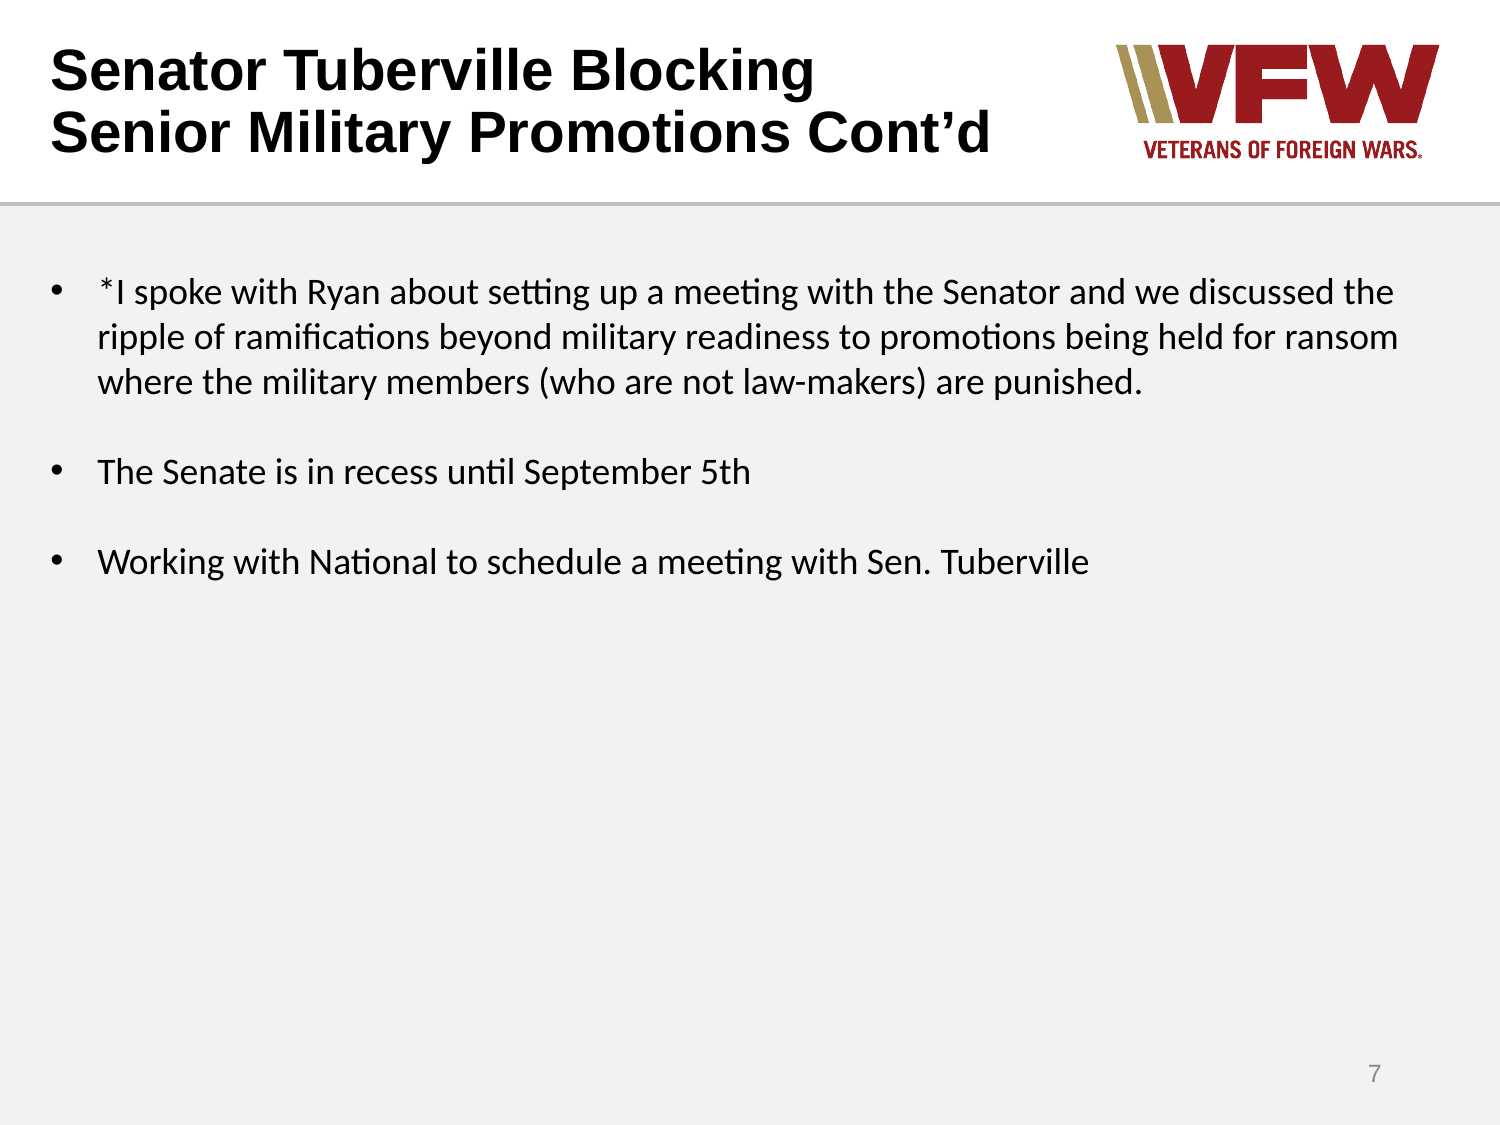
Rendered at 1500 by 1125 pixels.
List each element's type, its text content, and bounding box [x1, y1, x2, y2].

picture [1115, 44, 1440, 159]
slide_number 7 [1059, 1042, 1397, 1103]
text_box *I spoke with Ryan about setting up a meeting with the Senator and we discussed the ripple of ramifications beyond military readiness to promotions being held for ransom where the military members (who are not law-makers) are punished. The Senate is in recess until September 5th Working with National to schedule a meeting with Sen. Tuberville [35, 259, 1454, 690]
title Senator Tuberville Blocking Senior Military Promotions Cont’d [35, 22, 1075, 184]
